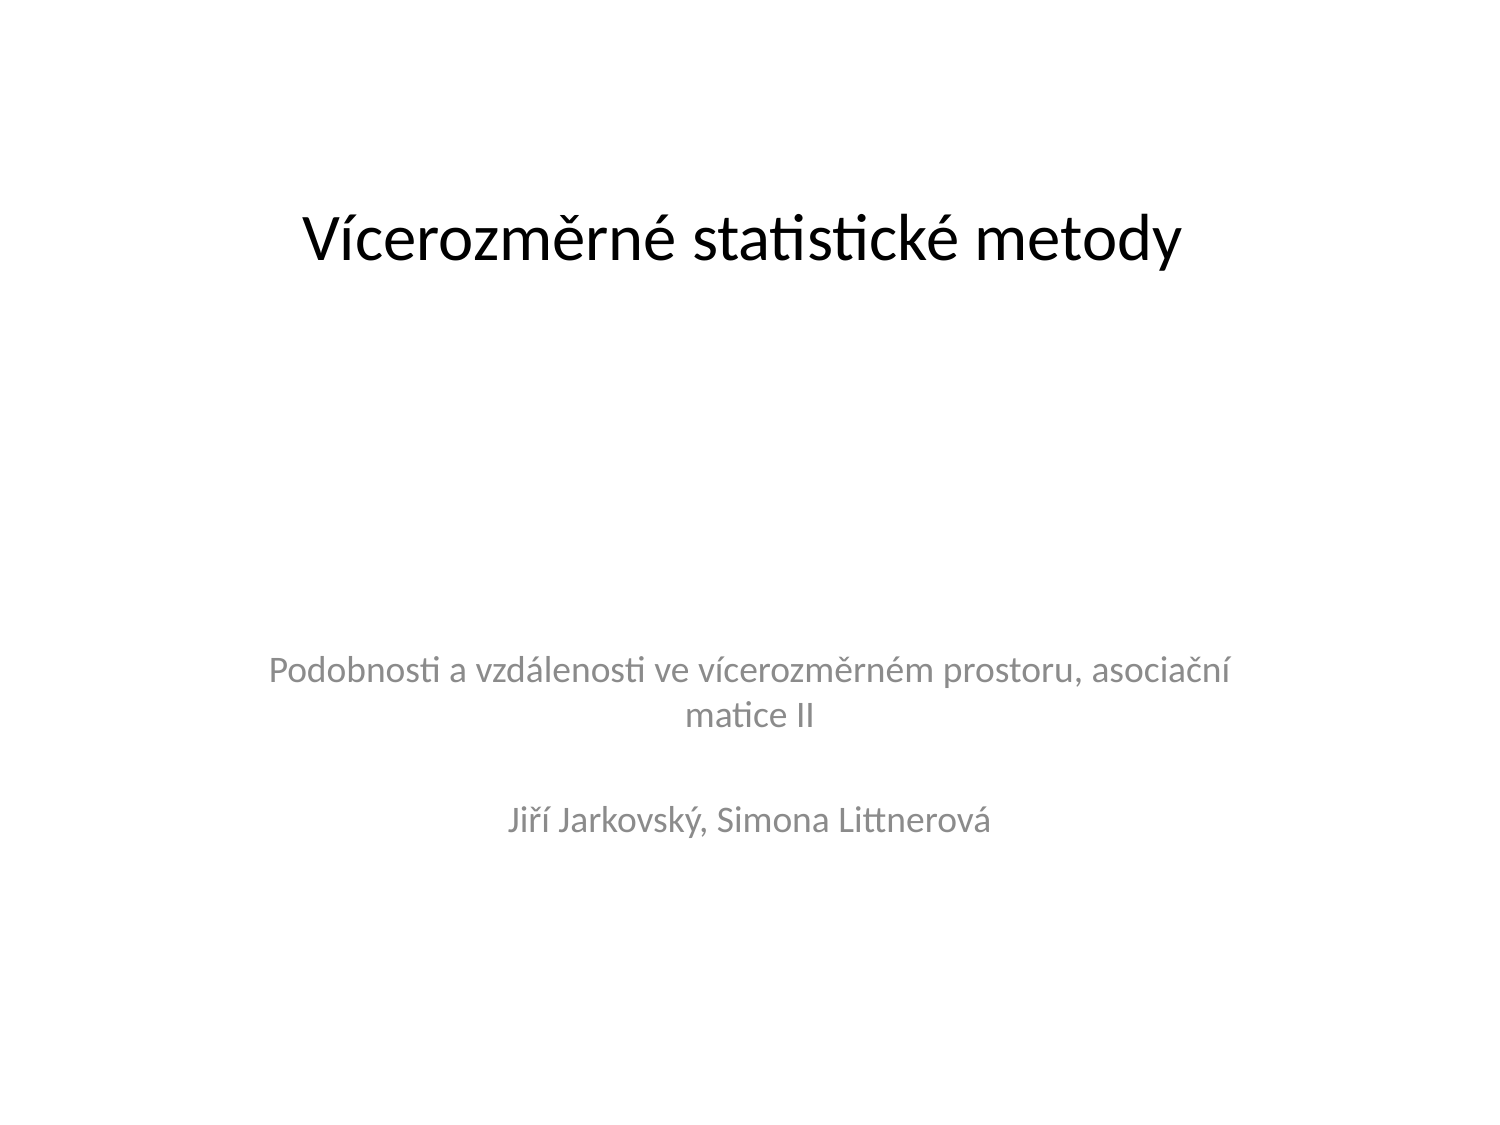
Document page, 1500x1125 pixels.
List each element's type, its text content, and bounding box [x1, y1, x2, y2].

title Vícerozměrné statistické metody [112, 113, 1388, 355]
subtitle Podobnosti a vzdálenosti ve vícerozměrném prostoru, asociační matice II Jiří Jarkovský, Simona Littnerová [225, 637, 1275, 925]
